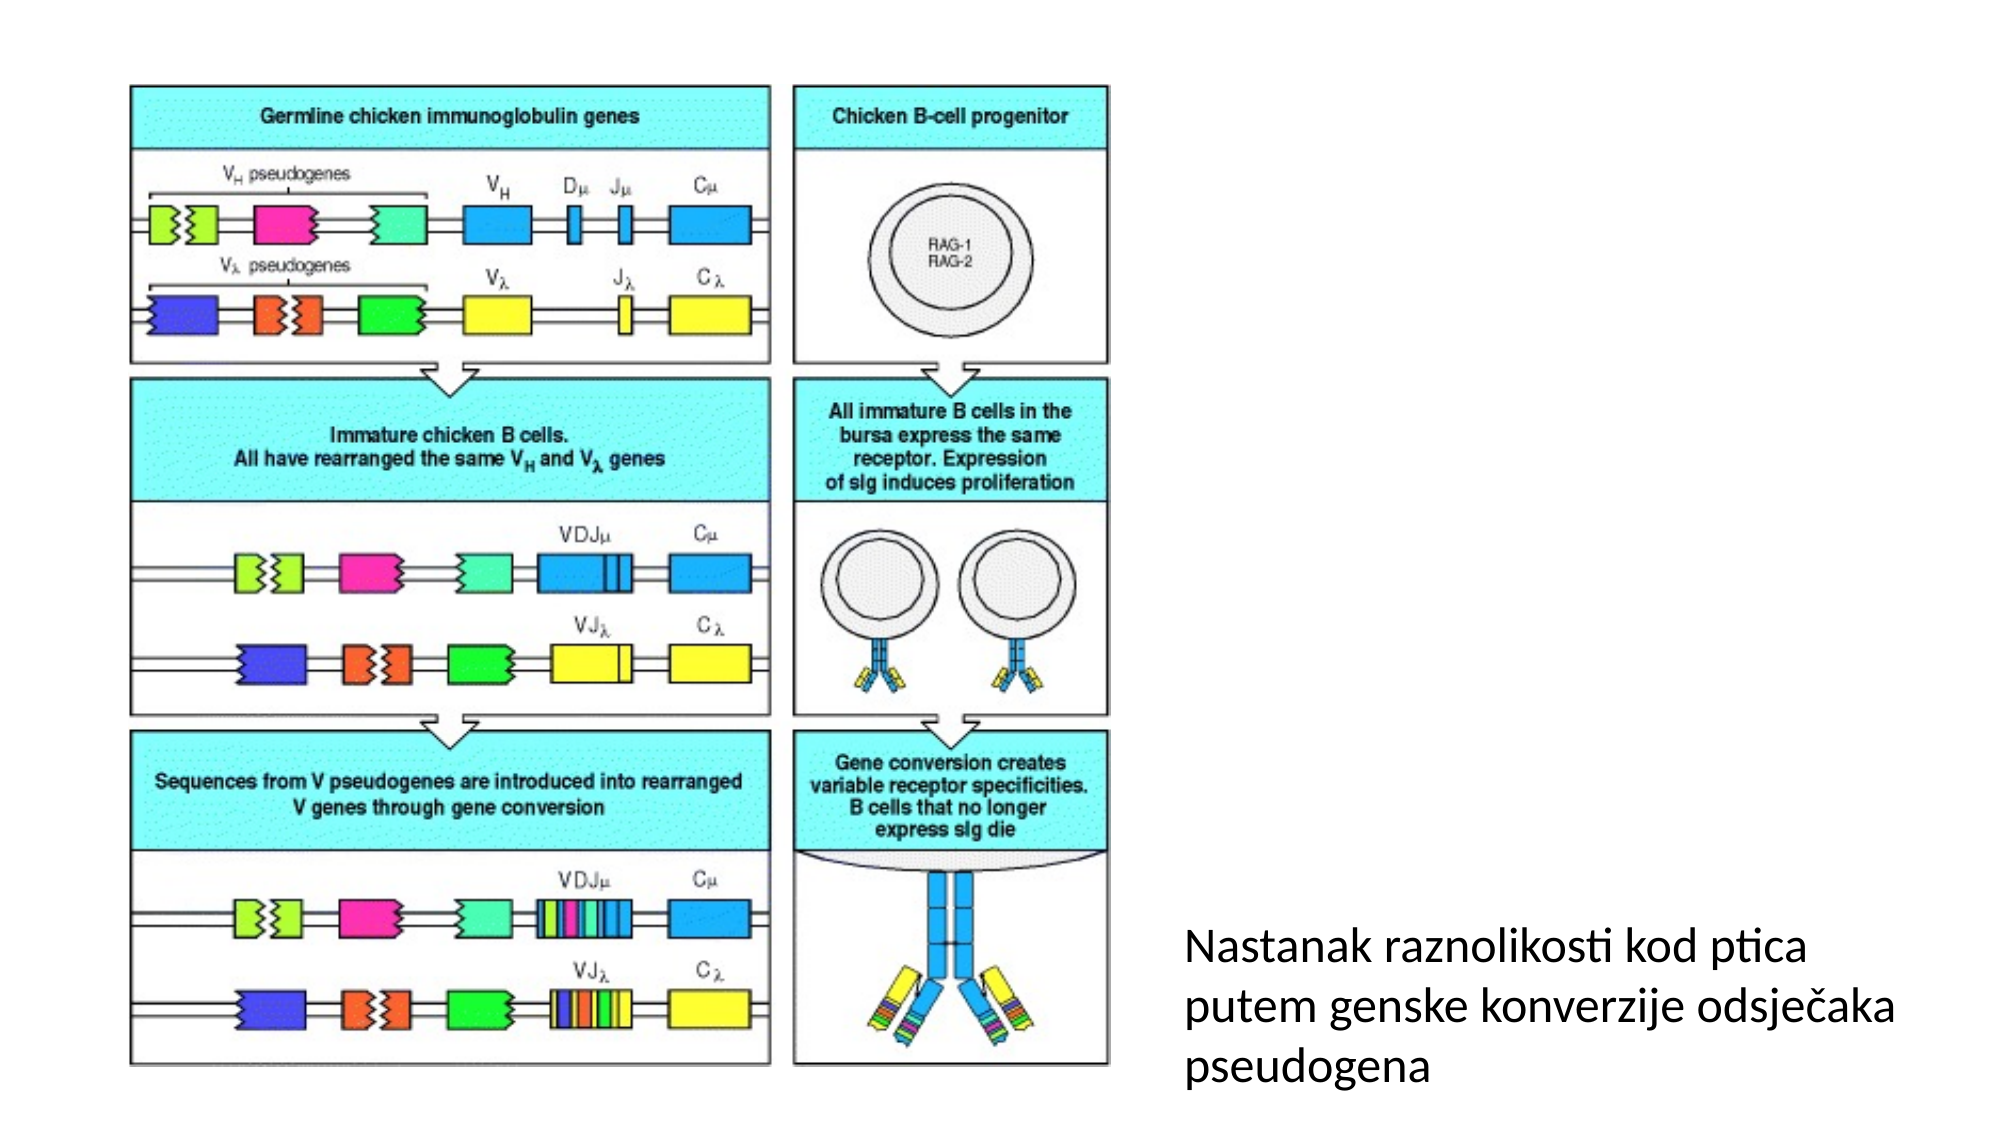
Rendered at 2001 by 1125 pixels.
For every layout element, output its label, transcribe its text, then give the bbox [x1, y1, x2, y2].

picture [128, 84, 1111, 1067]
text_box Nastanak raznolikosti kod ptica putem genske konverzije odsječaka pseudogena [1169, 905, 1958, 1100]
